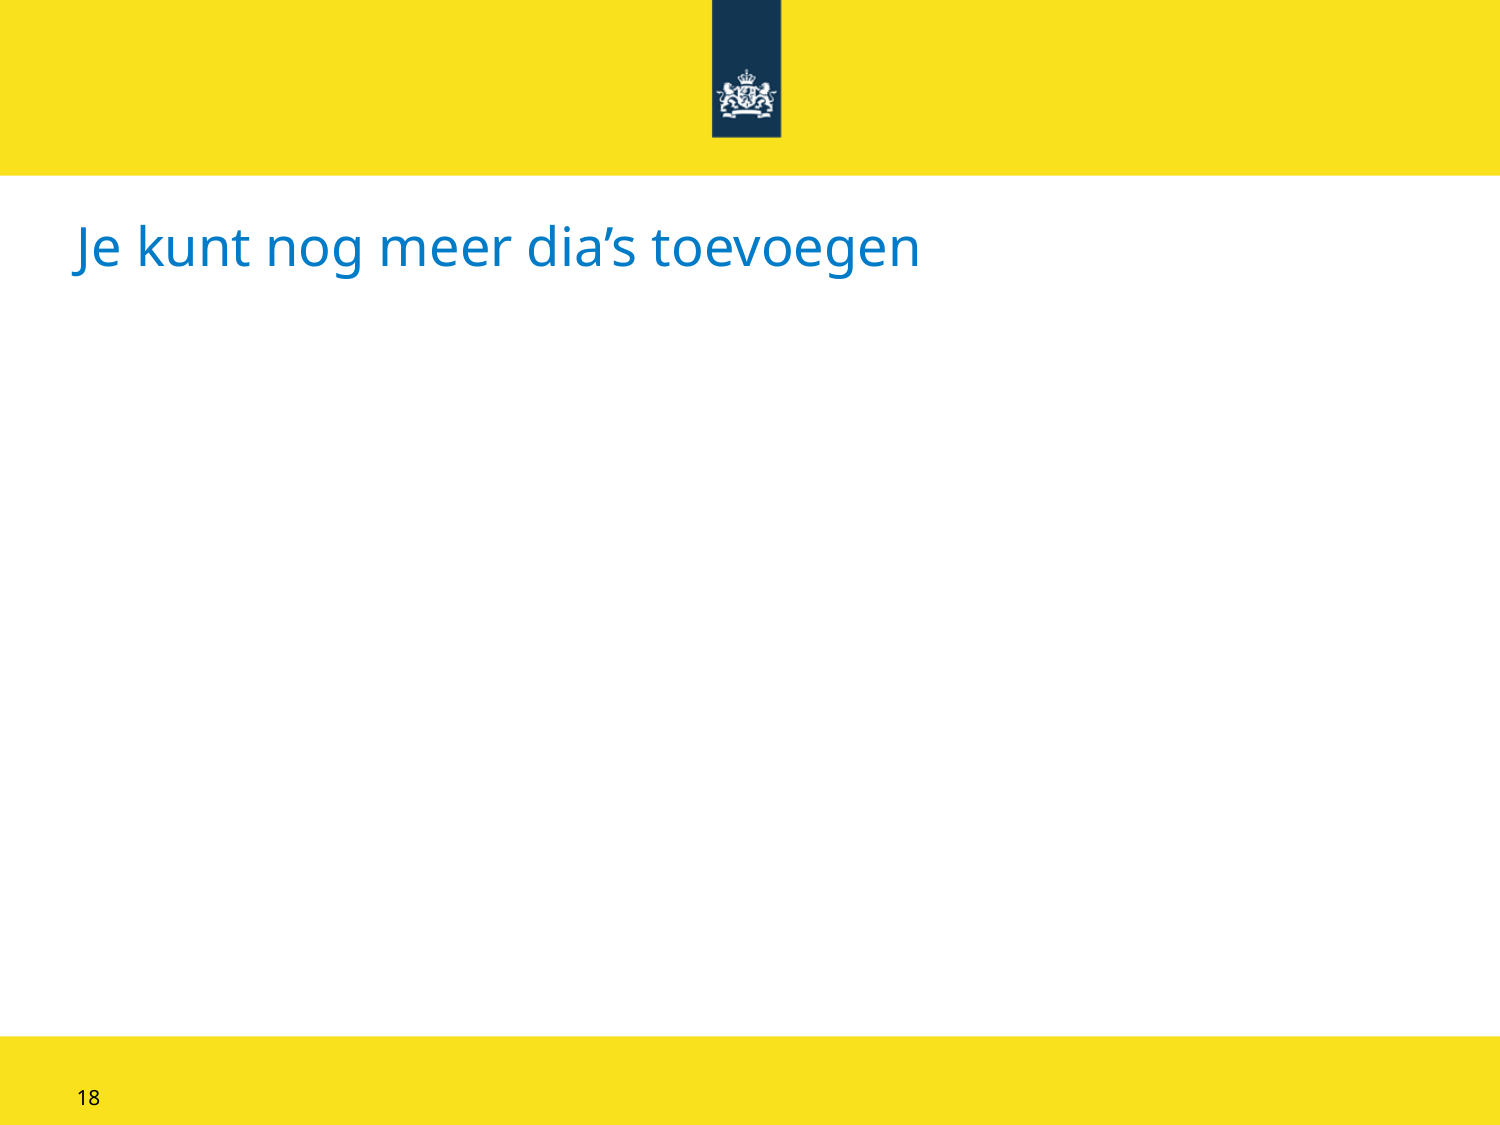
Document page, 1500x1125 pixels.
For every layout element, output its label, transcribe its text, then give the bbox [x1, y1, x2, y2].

picture [711, 0, 784, 139]
title Je kunt nog meer dia’s toevoegen [76, 212, 1456, 279]
